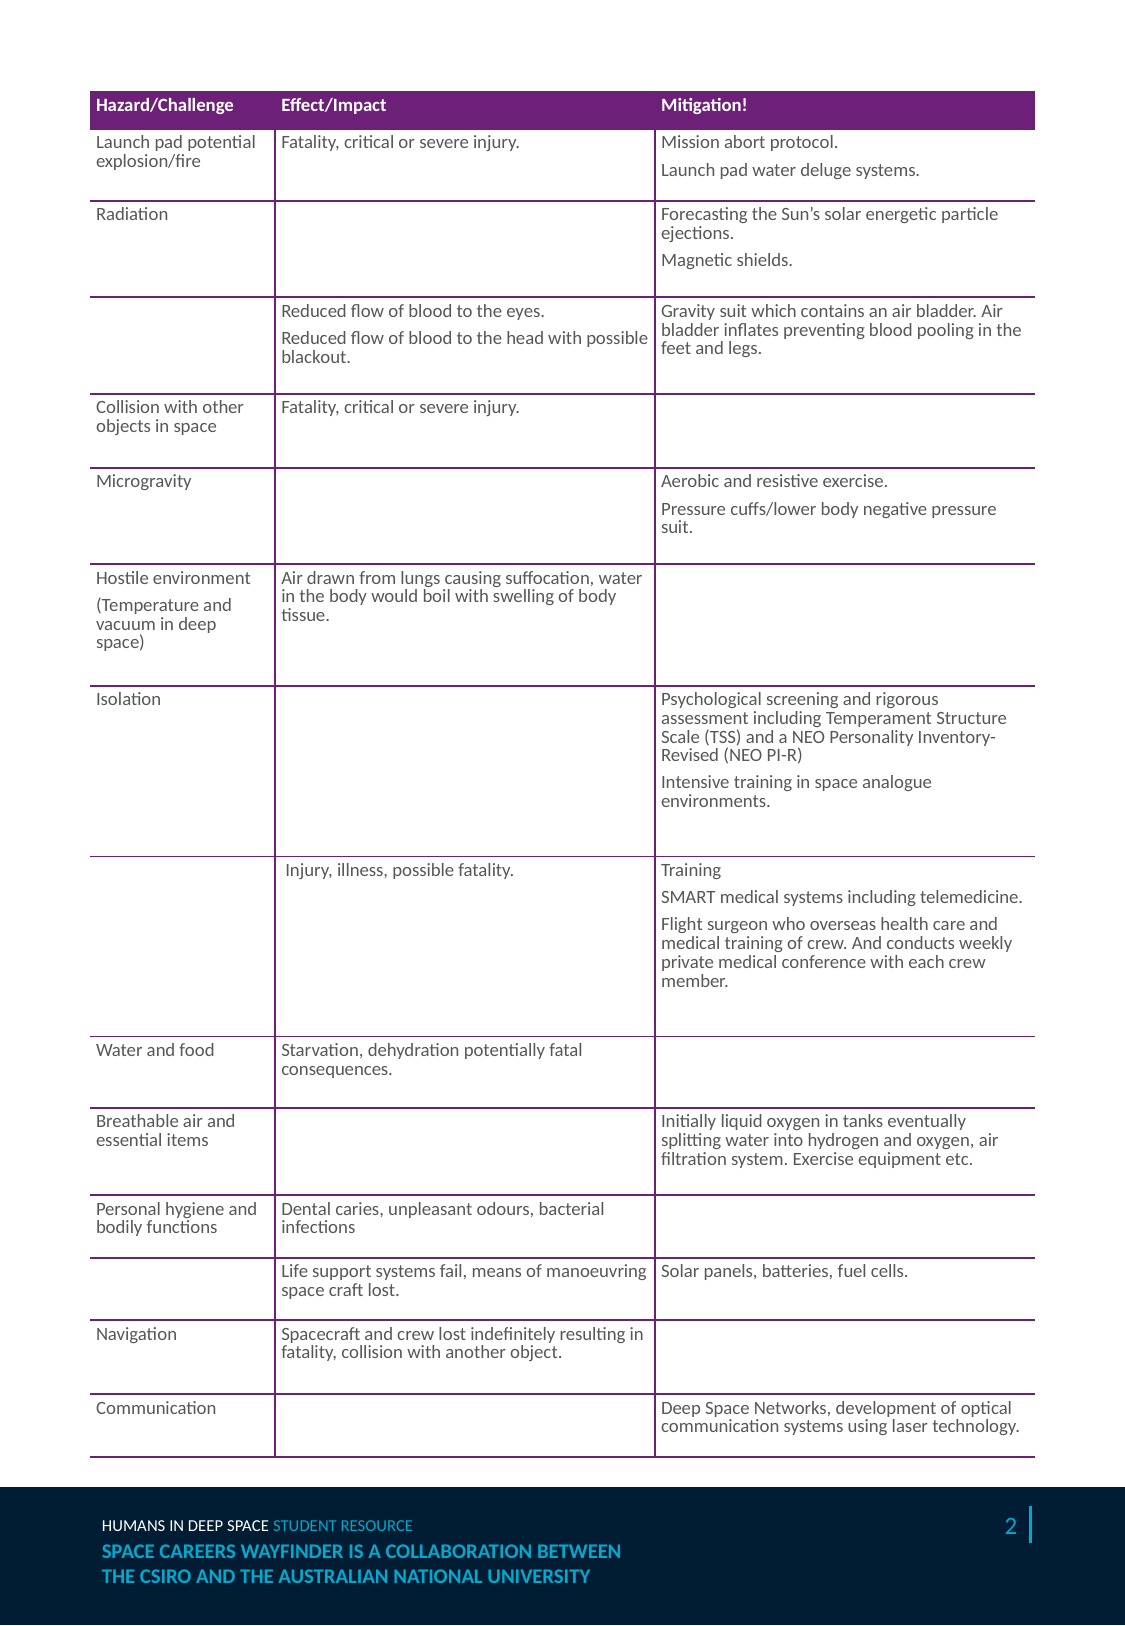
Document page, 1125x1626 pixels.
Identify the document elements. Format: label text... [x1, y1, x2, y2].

table_cell [276, 687, 654, 856]
table_cell [656, 565, 1035, 685]
footer HUMANS IN DEEP SPACE STUDENT RESOURCE [90, 1506, 934, 1526]
table_cell Launch pad potential explosion/fire [90, 130, 274, 200]
table_cell Communication [90, 1395, 274, 1456]
table_cell Breathable air and essential items [90, 1109, 274, 1194]
table_cell Injury, illness, possible fatality. [276, 857, 654, 1036]
table_cell [656, 1037, 1035, 1107]
table_cell Aerobic and resistive exercise. Pressure cuffs/lower body negative pressure suit. [656, 469, 1035, 563]
table_cell [656, 395, 1035, 467]
table_cell Starvation, dehydration potentially fatal consequences. [276, 1037, 654, 1107]
table_cell Gravity suit which contains an air bladder. Air bladder inflates preventing blood pooling in the feet and legs. [656, 298, 1035, 393]
table_cell Reduced flow of blood to the eyes. Reduced flow of blood to the head with possible blackout. [276, 298, 654, 393]
table_cell Microgravity [90, 469, 274, 563]
table_cell Fatality, critical or severe injury. [276, 130, 654, 200]
table_cell Deep Space Networks, development of optical communication systems using laser technology. [656, 1395, 1035, 1456]
table_cell Spacecraft and crew lost indefinitely resulting in fatality, collision with another object. [276, 1321, 654, 1393]
table_header Mitigation! [656, 92, 1035, 128]
table_cell [276, 1109, 654, 1194]
table_cell [276, 469, 654, 563]
table_cell Mission abort protocol. Launch pad water deluge systems. [656, 130, 1035, 200]
table_cell [90, 1259, 274, 1319]
table_cell Navigation [90, 1321, 274, 1393]
table_header Effect/Impact [276, 92, 654, 128]
table_cell Hostile environment (Temperature and vacuum in deep space) [90, 565, 274, 685]
table_cell Fatality, critical or severe injury. [276, 395, 654, 467]
table_cell [276, 202, 654, 296]
table_cell Training SMART medical systems including telemedicine. Flight surgeon who overseas health care and medical training of crew. And conducts weekly private medical conference with each crew member. [656, 857, 1035, 1036]
table_cell Water and food [90, 1037, 274, 1107]
table_cell Radiation [90, 202, 274, 296]
table_cell Psychological screening and rigorous assessment including Temperament Structure Scale (TSS) and a NEO Personality Inventory-Revised (NEO PI-R) Intensive training in space analogue environments. [656, 687, 1035, 856]
table_cell Solar panels, batteries, fuel cells. [656, 1259, 1035, 1319]
table_cell [656, 1321, 1035, 1393]
table_cell Forecasting the Sun’s solar energetic particle ejections. Magnetic shields. [656, 202, 1035, 296]
table_cell [90, 857, 274, 1036]
table_cell Dental caries, unpleasant odours, bacterial infections [276, 1196, 654, 1257]
table_cell Air drawn from lungs causing suffocation, water in the body would boil with swelling of body tissue. [276, 565, 654, 685]
table_cell Life support systems fail, means of manoeuvring space craft lost. [276, 1259, 654, 1319]
table_cell [90, 298, 274, 393]
table_cell [276, 1395, 654, 1456]
slide_number 2 [934, 1506, 1030, 1543]
text_box SPACE CAREERS WAYFINDER IS A COLLABORATION BETWEEN THE CSIRO AND THE AUSTRALIAN NATIONAL UNIVERSITY [90, 1526, 976, 1592]
table_cell Collision with other objects in space [90, 395, 274, 467]
table_cell [656, 1196, 1035, 1257]
table_cell Isolation [90, 687, 274, 856]
table_cell Initially liquid oxygen in tanks eventually splitting water into hydrogen and oxygen, air filtration system. Exercise equipment etc. [656, 1109, 1035, 1194]
table_cell Personal hygiene and bodily functions [90, 1196, 274, 1257]
table_header Hazard/Challenge [90, 92, 274, 128]
